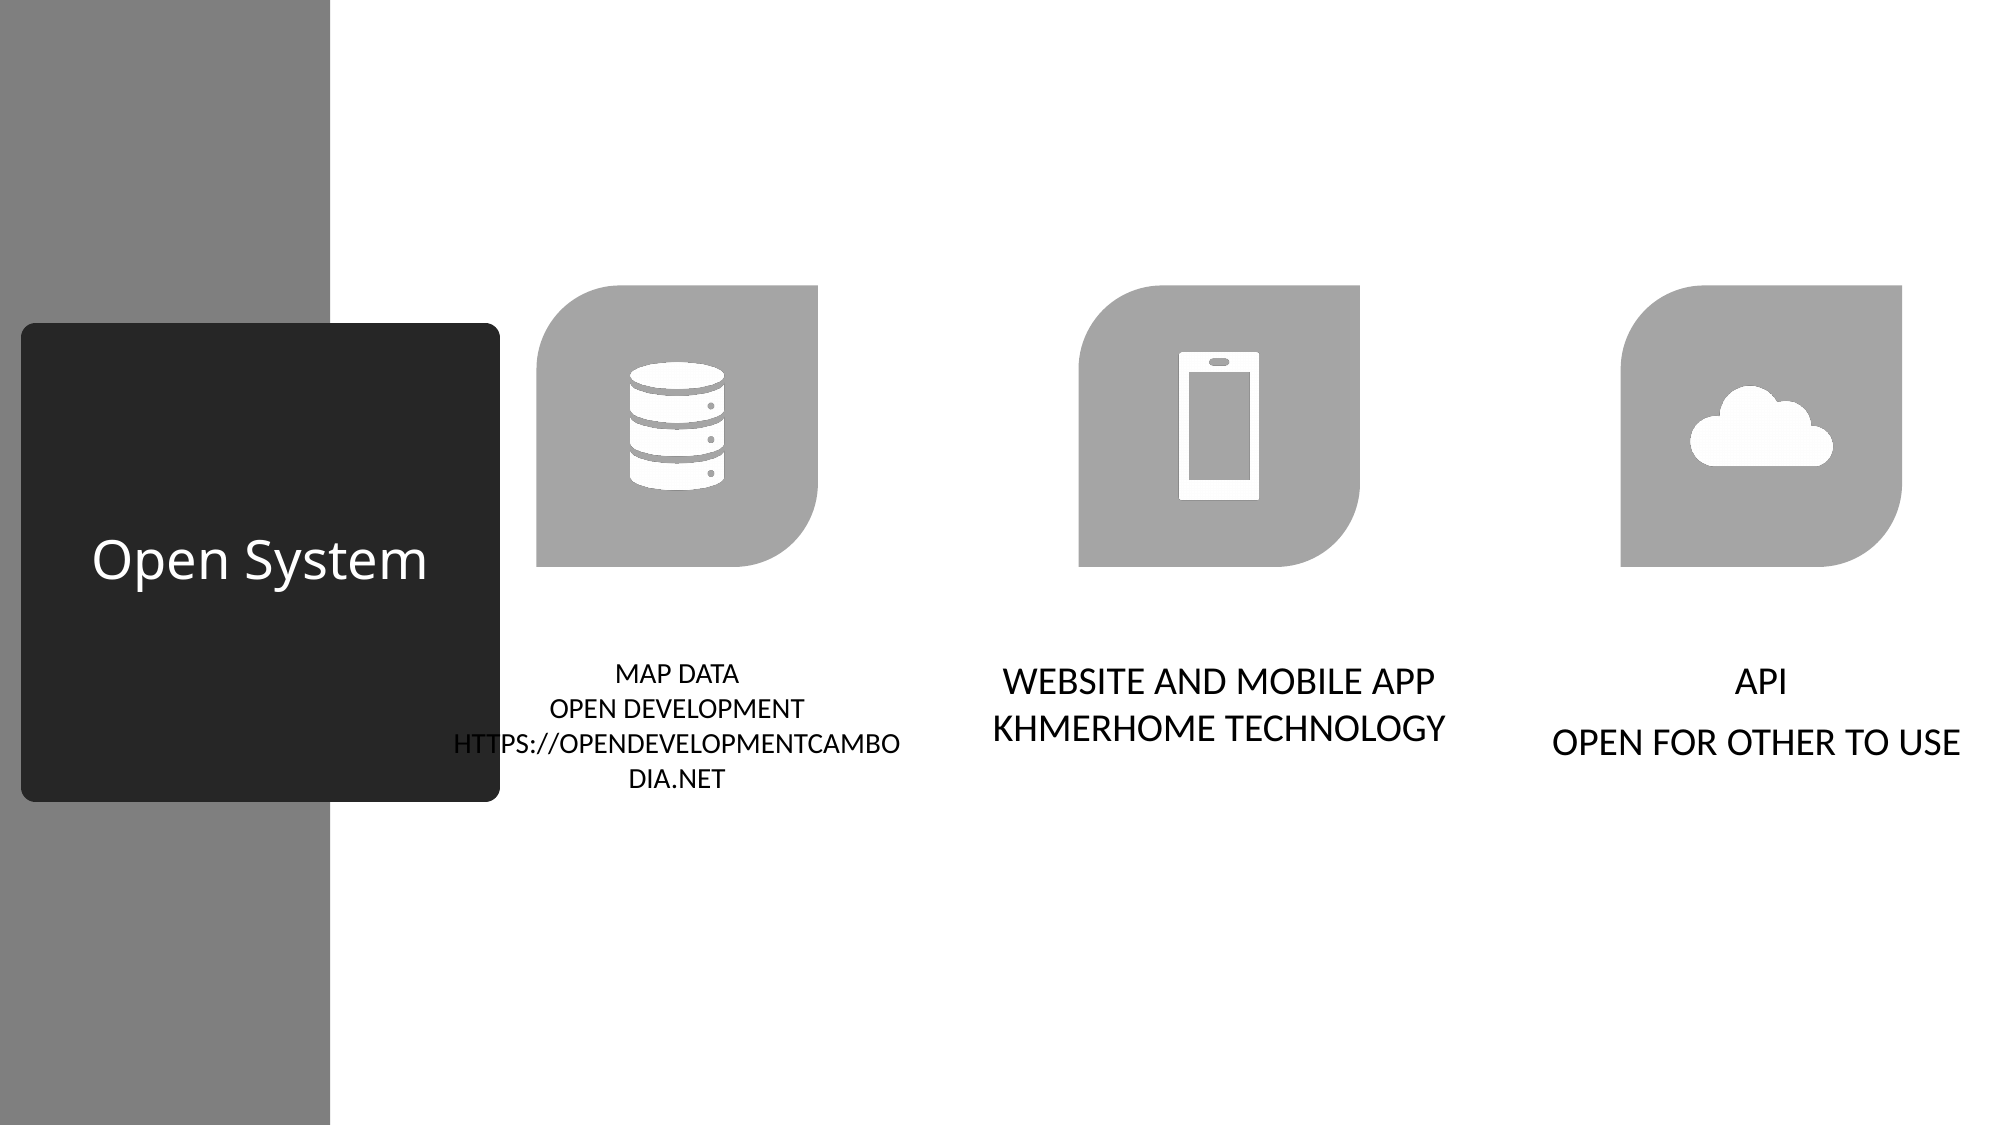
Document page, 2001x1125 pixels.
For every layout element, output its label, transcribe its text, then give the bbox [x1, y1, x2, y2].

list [445, 22, 1994, 1062]
title Open System [35, 337, 445, 788]
text_box [0, 0, 331, 1125]
